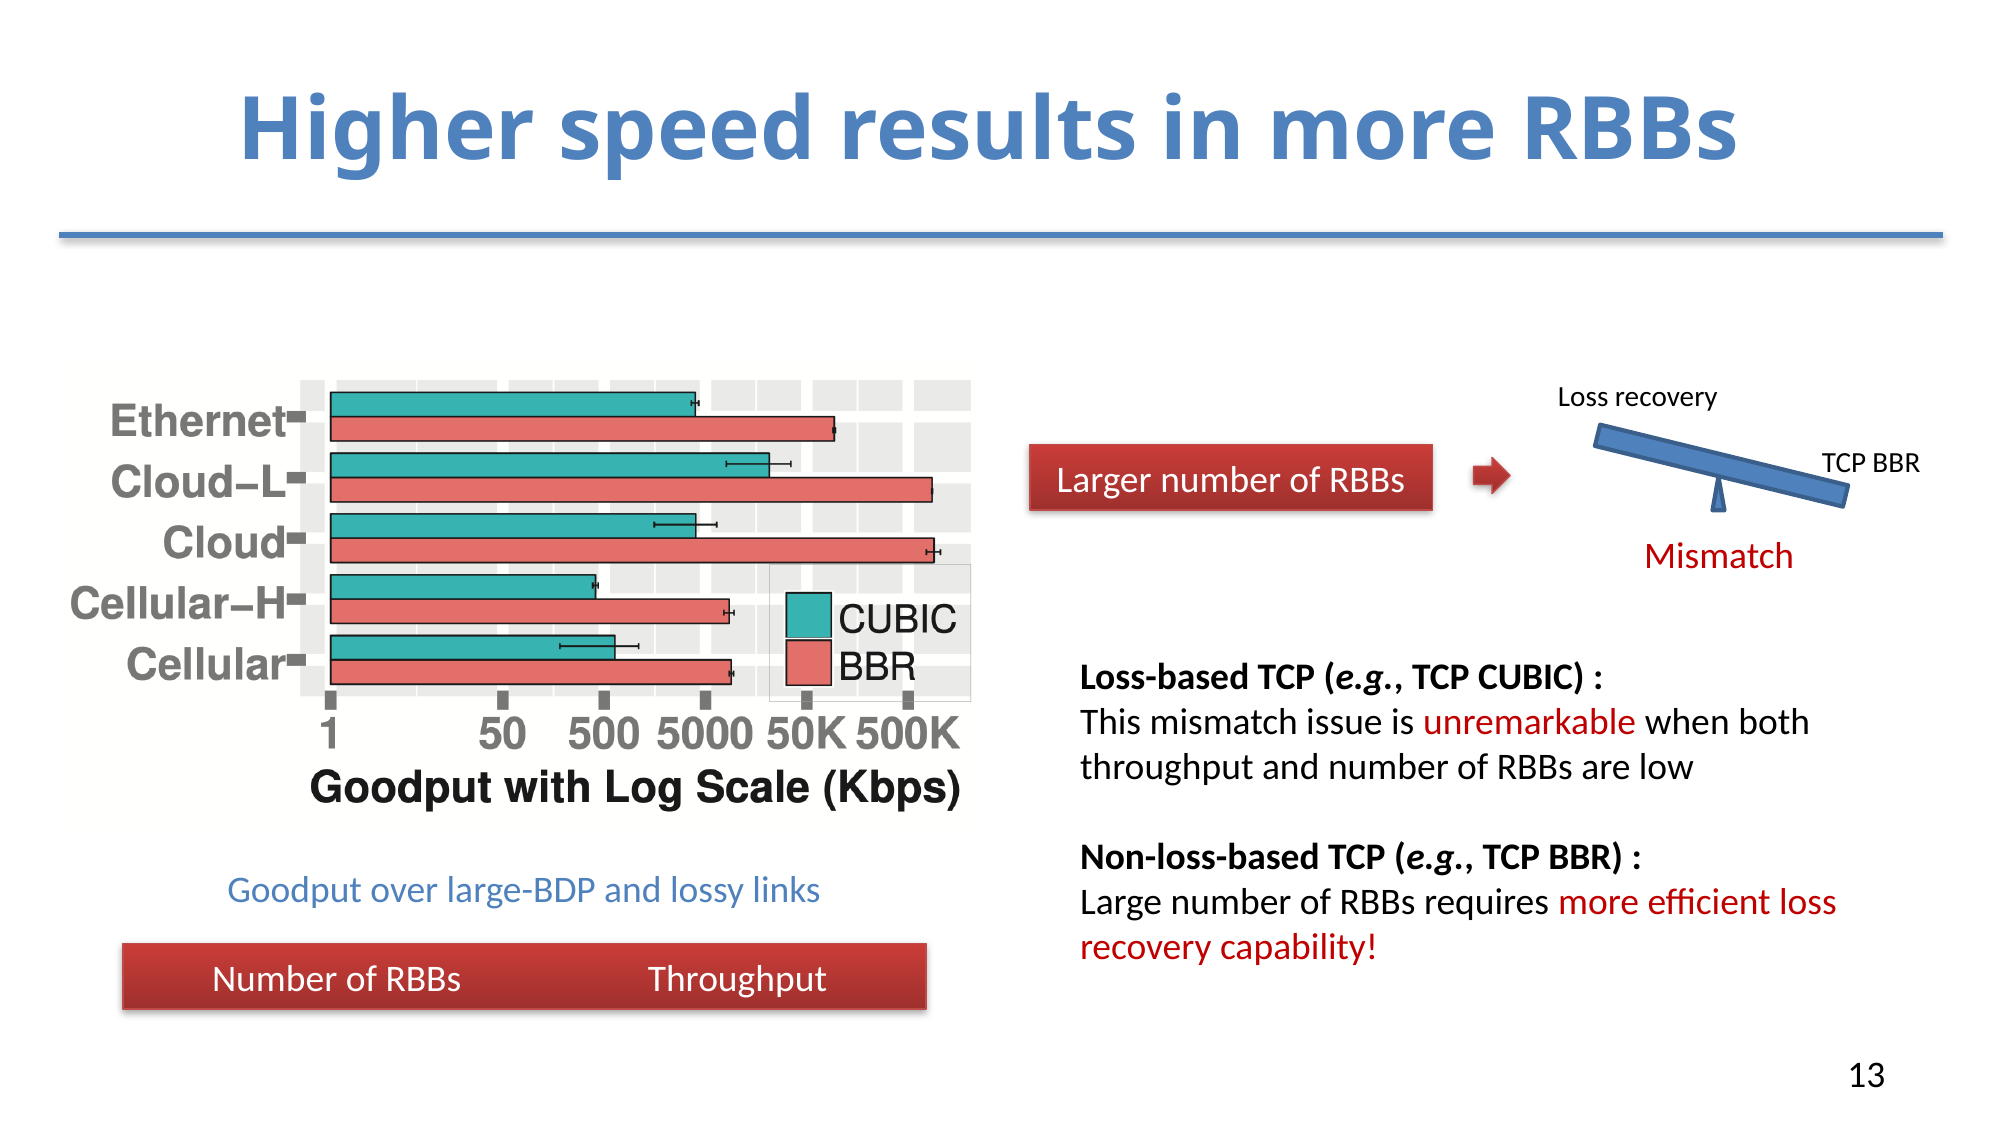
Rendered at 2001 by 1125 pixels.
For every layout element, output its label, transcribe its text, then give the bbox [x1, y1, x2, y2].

text_box Loss-based TCP (e.g., TCP CUBIC) : This mismatch issue is unremarkable when both throughput and number of RBBs are low Non-loss-based TCP (e.g., TCP BBR) : Large number of RBBs requires more efficient loss recovery capability! [1065, 644, 1955, 975]
text_box TCP BBR [1807, 435, 1936, 486]
title Higher speed results in more RBBs [99, 30, 1900, 219]
slide_number 13 [1433, 1042, 1900, 1103]
text_box [1472, 456, 1511, 495]
text_box Larger number of RBBs [1029, 444, 1433, 511]
text_box Goodput over large-BDP and lossy links [212, 857, 837, 918]
text_box [1592, 422, 1851, 509]
text_box Mismatch [1629, 523, 1810, 583]
picture [66, 361, 983, 833]
text_box [1710, 478, 1727, 513]
text_box Loss recovery [1543, 370, 1733, 420]
